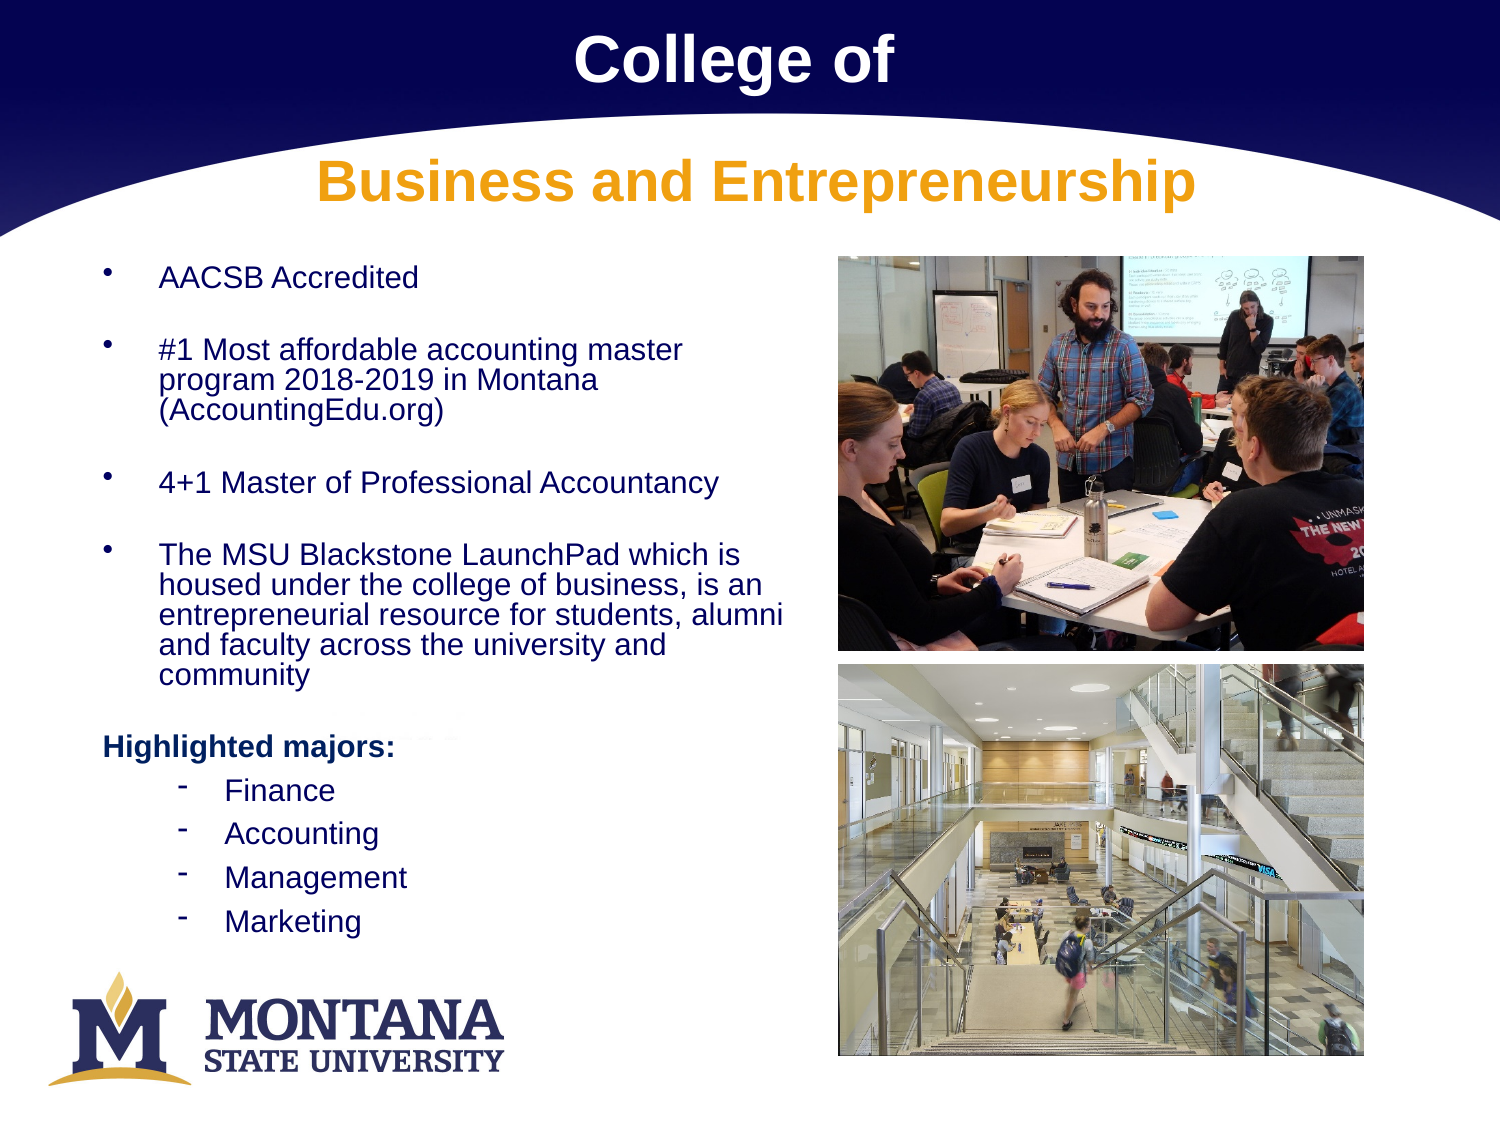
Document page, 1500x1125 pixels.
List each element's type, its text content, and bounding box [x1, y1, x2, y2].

text_box Business and Entrepreneurship [300, 135, 1231, 221]
title College of [225, 6, 1244, 104]
text_box AACSB Accredited #1 Most affordable accounting master program 2018-2019 in Montana (AccountingEdu.org) 4+1 Master of Professional Accountancy The MSU Blackstone LaunchPad which is housed under the college of business, is an entrepreneurial resource for students, alumni and faculty across the university and community Highlighted majors: Finance Accounting Management Marketing [87, 256, 812, 1026]
picture [0, 0, 1500, 1125]
